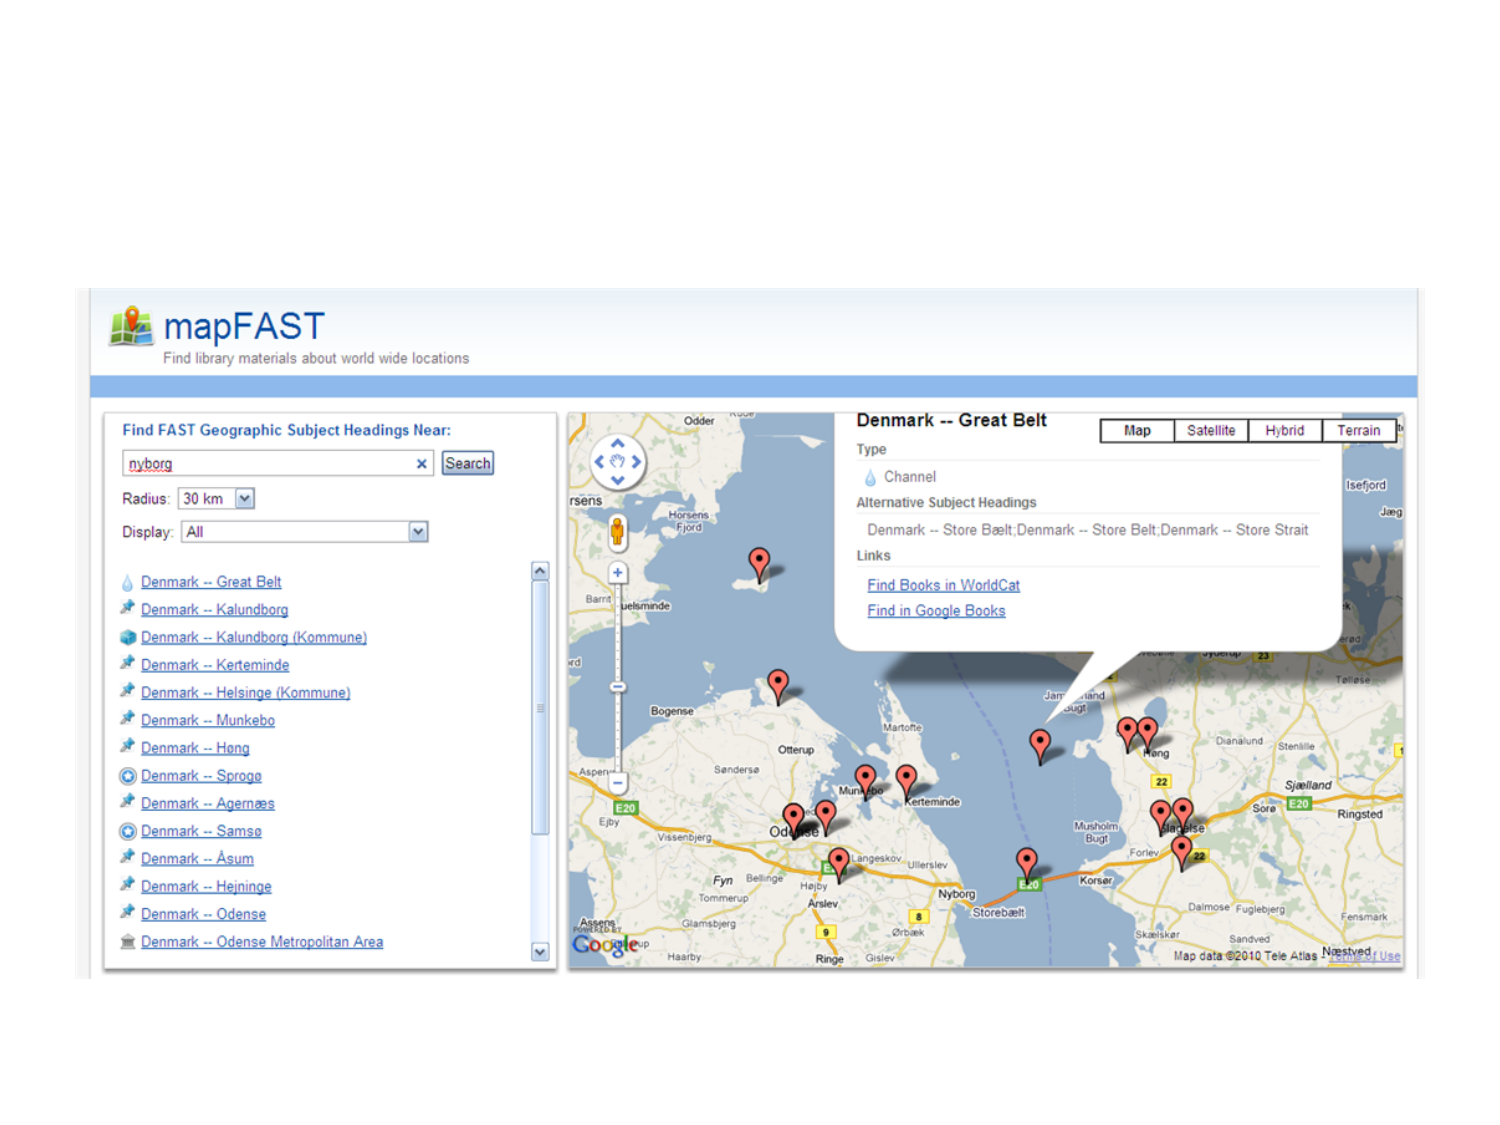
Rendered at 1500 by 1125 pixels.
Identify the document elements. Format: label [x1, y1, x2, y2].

list [74, 288, 1426, 979]
